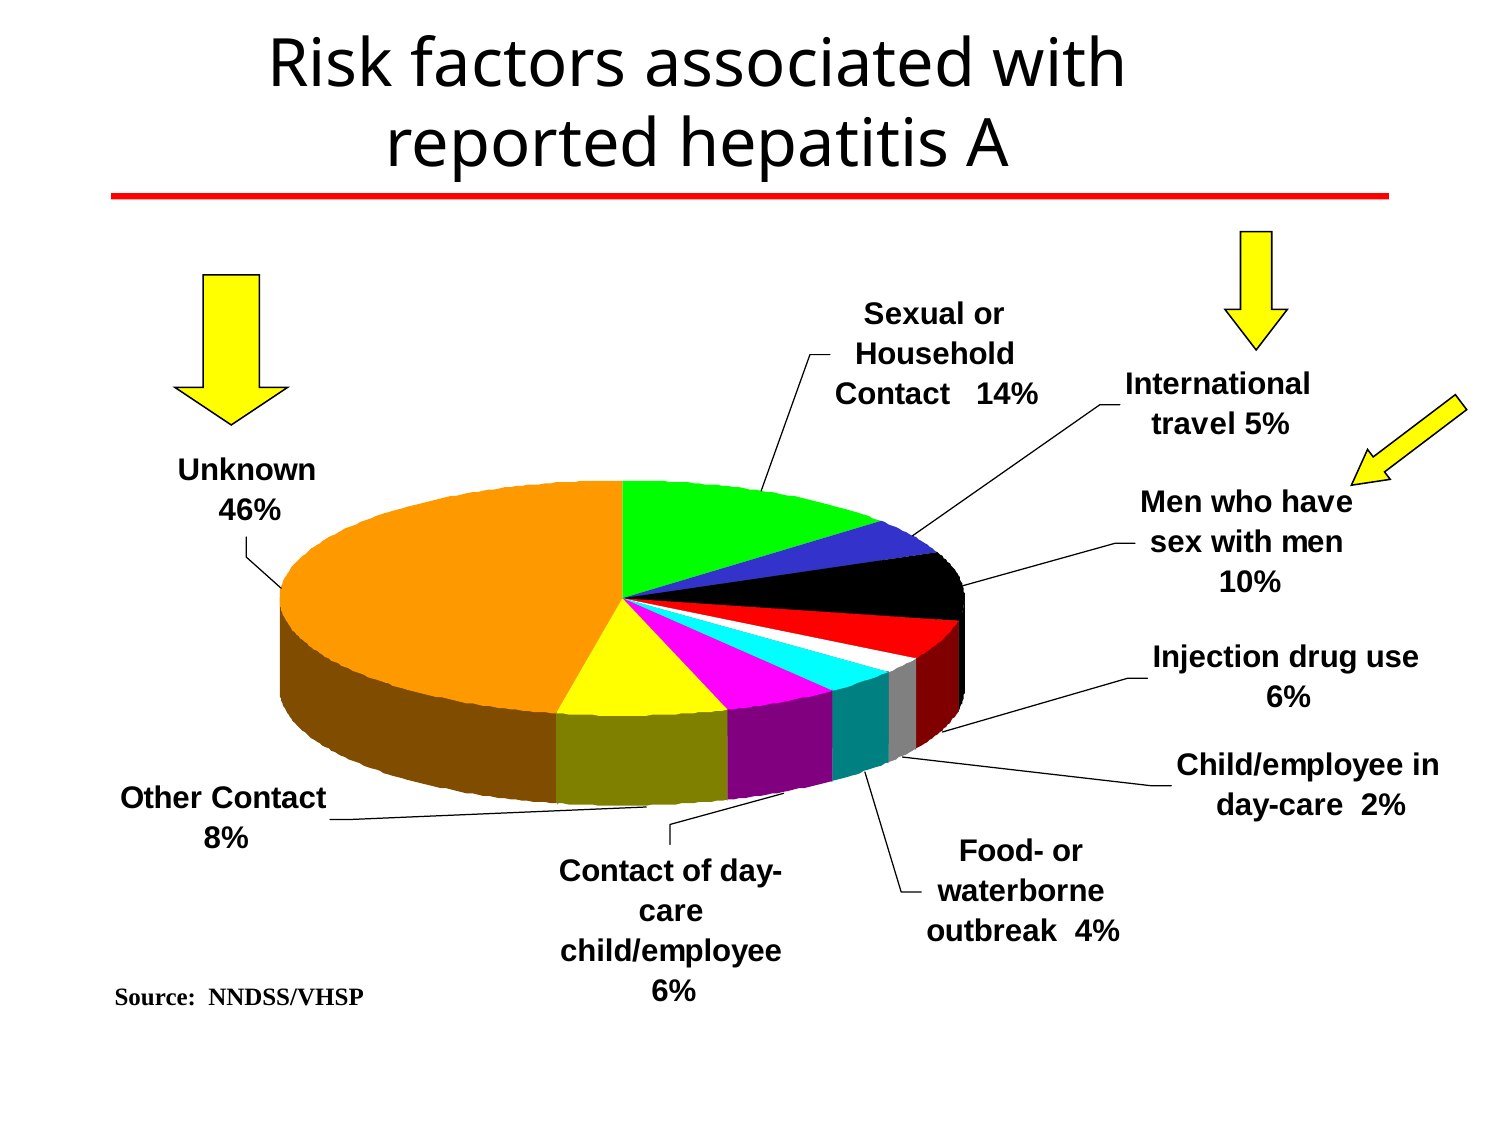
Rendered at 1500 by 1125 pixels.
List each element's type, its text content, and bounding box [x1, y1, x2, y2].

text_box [74, 290, 1488, 1100]
text_box [1240, 231, 1272, 290]
text_box Risk factors associated with reported hepatitis A [112, 12, 1284, 188]
text_box [203, 274, 260, 290]
